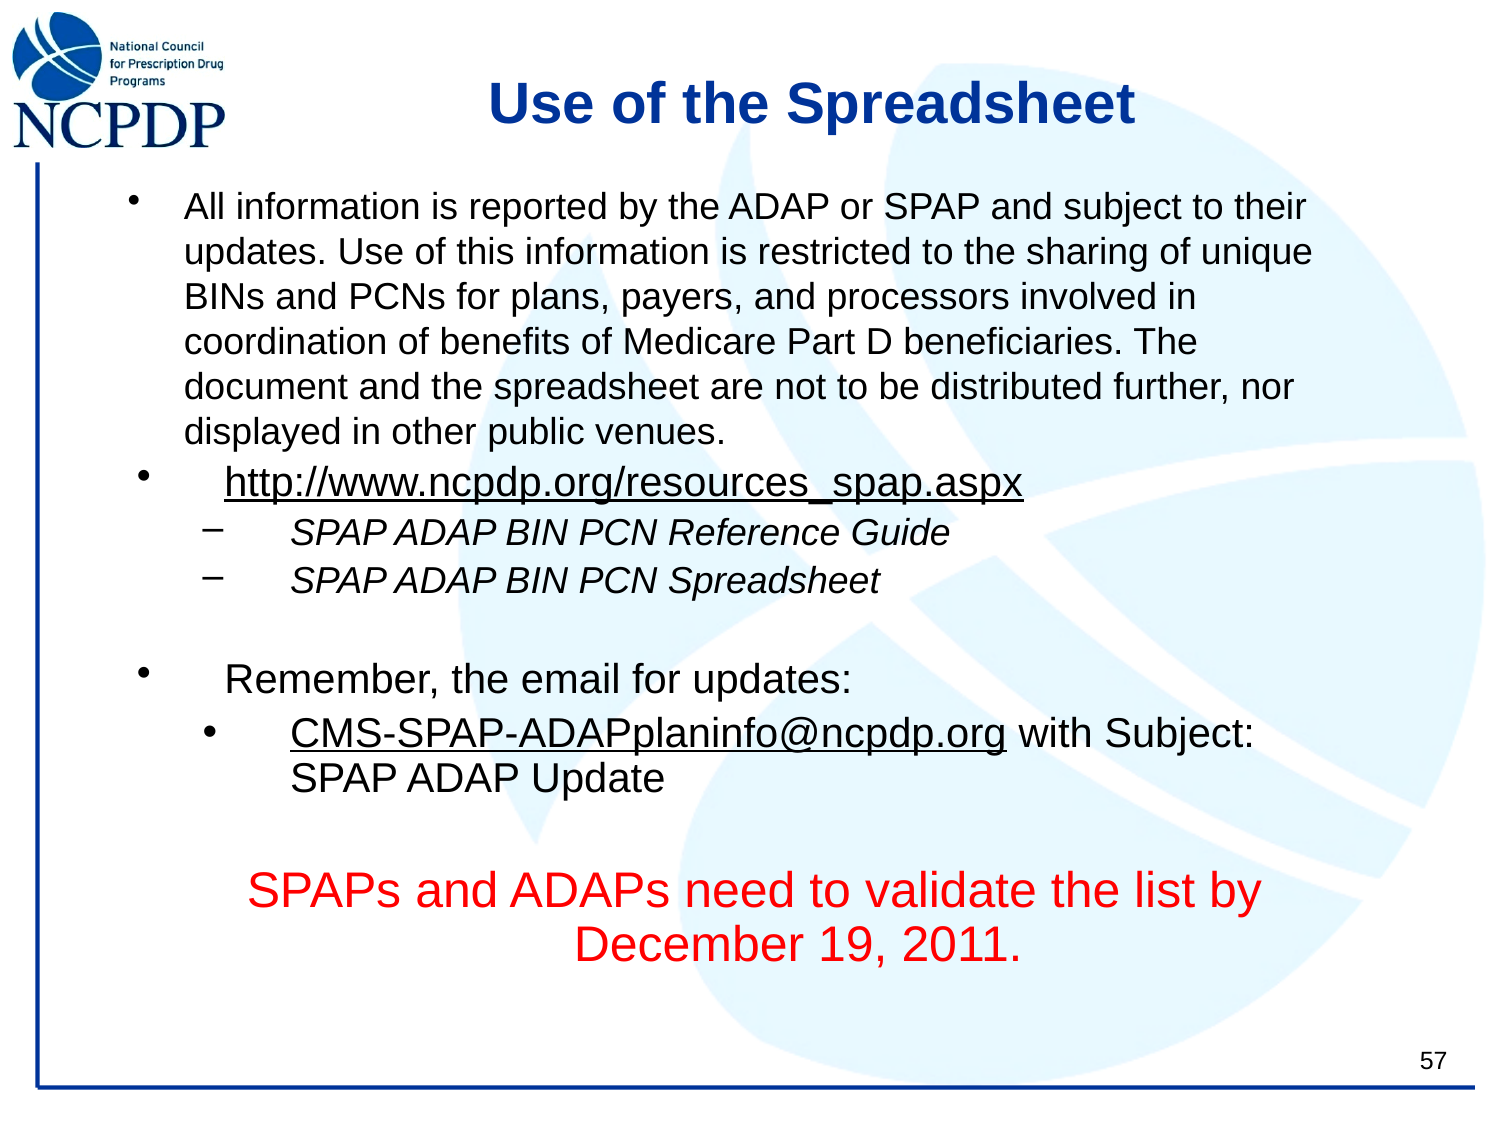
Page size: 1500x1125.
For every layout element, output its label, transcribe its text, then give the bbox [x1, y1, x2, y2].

title Use of the Spreadsheet [237, 37, 1388, 163]
picture [12, 12, 225, 148]
list All information is reported by the ADAP or SPAP and subject to their updates. Use of this information is restricted to the sharing of unique BINs and PCNs for plans, payers, and processors involved in coordination of benefits of Medicare Part D beneficiaries. The document and the spreadsheet are not to be distributed further, nor displayed in other public venues. http://www.ncpdp.org/resources_spap.aspx SPAP ADAP BIN PCN Reference Guide SPAP ADAP BIN PCN Spreadsheet Remember, the email for updates: CMS-SPAP-ADAPplaninfo@ncpdp.org with Subject: SPAP ADAP Update SPAPs and ADAPs need to validate the list by December 19, 2011. [112, 174, 1388, 1013]
